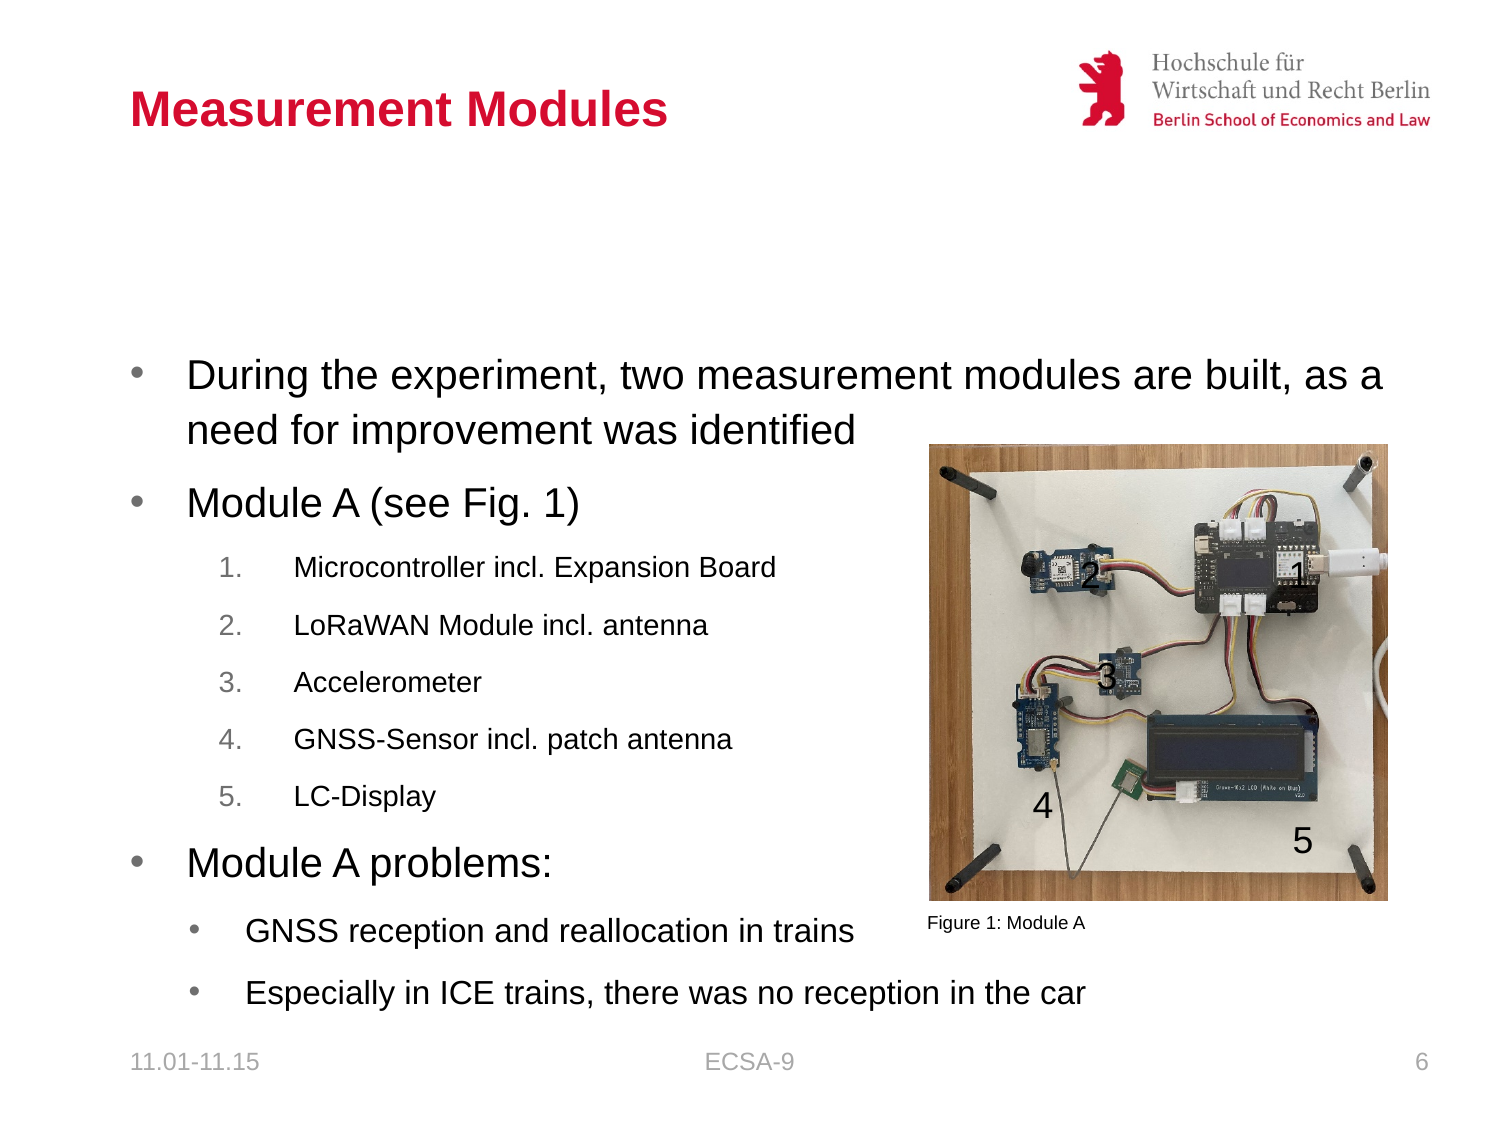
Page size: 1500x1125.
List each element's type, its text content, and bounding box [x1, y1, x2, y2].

footer ECSA-9 [395, 1033, 1105, 1093]
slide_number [129, 1033, 395, 1093]
picture [929, 444, 1389, 901]
slide_number 6 [1222, 1033, 1430, 1093]
text_box Figure 1: Module A [927, 907, 1294, 934]
list During the experiment, two measurement modules are built, as a need for improvement was identified Module A (see Fig. 1) Microcontroller incl. Expansion Board LoRaWAN Module incl. antenna Accelerometer GNSS-Sensor incl. patch antenna LC-Display Module A problems: GNSS reception and reallocation in trains Especially in ICE trains, there was no reception in the car [129, 324, 1430, 975]
picture [1071, 48, 1435, 132]
title Measurement Modules [129, 64, 987, 287]
